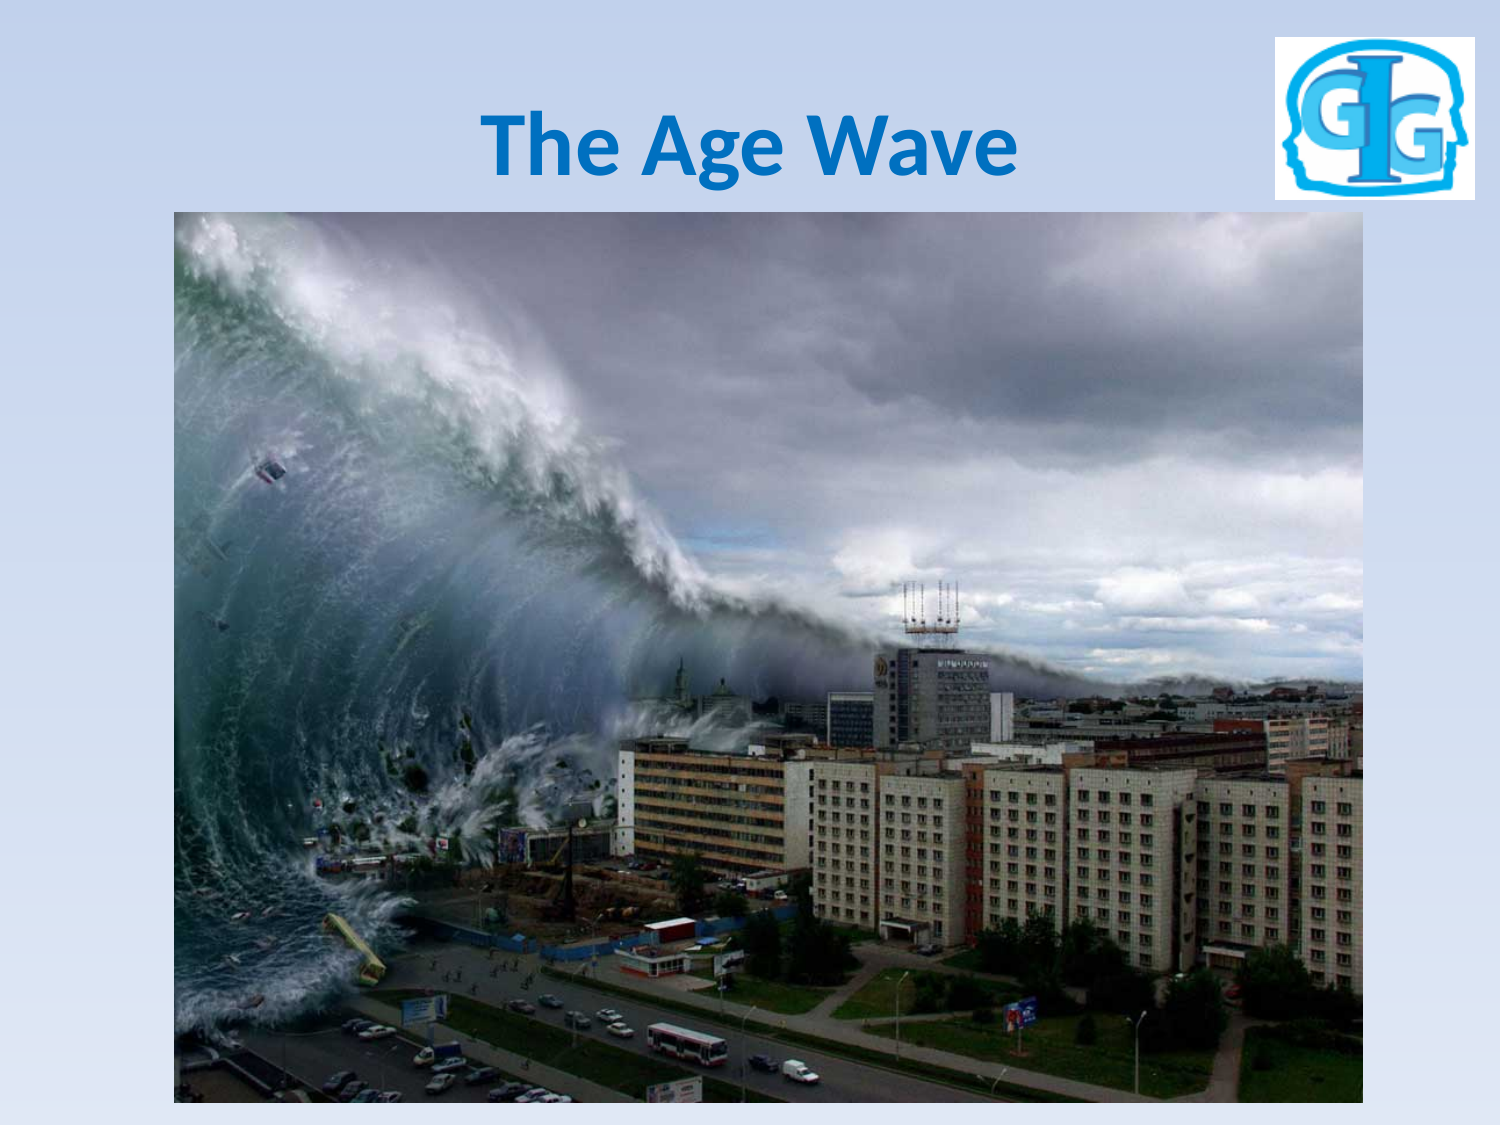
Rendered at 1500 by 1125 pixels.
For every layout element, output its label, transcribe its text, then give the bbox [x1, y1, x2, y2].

picture [1275, 37, 1475, 200]
picture [1425, 59, 1457, 182]
picture [174, 212, 1363, 1104]
title The Age Wave [75, 45, 1425, 233]
